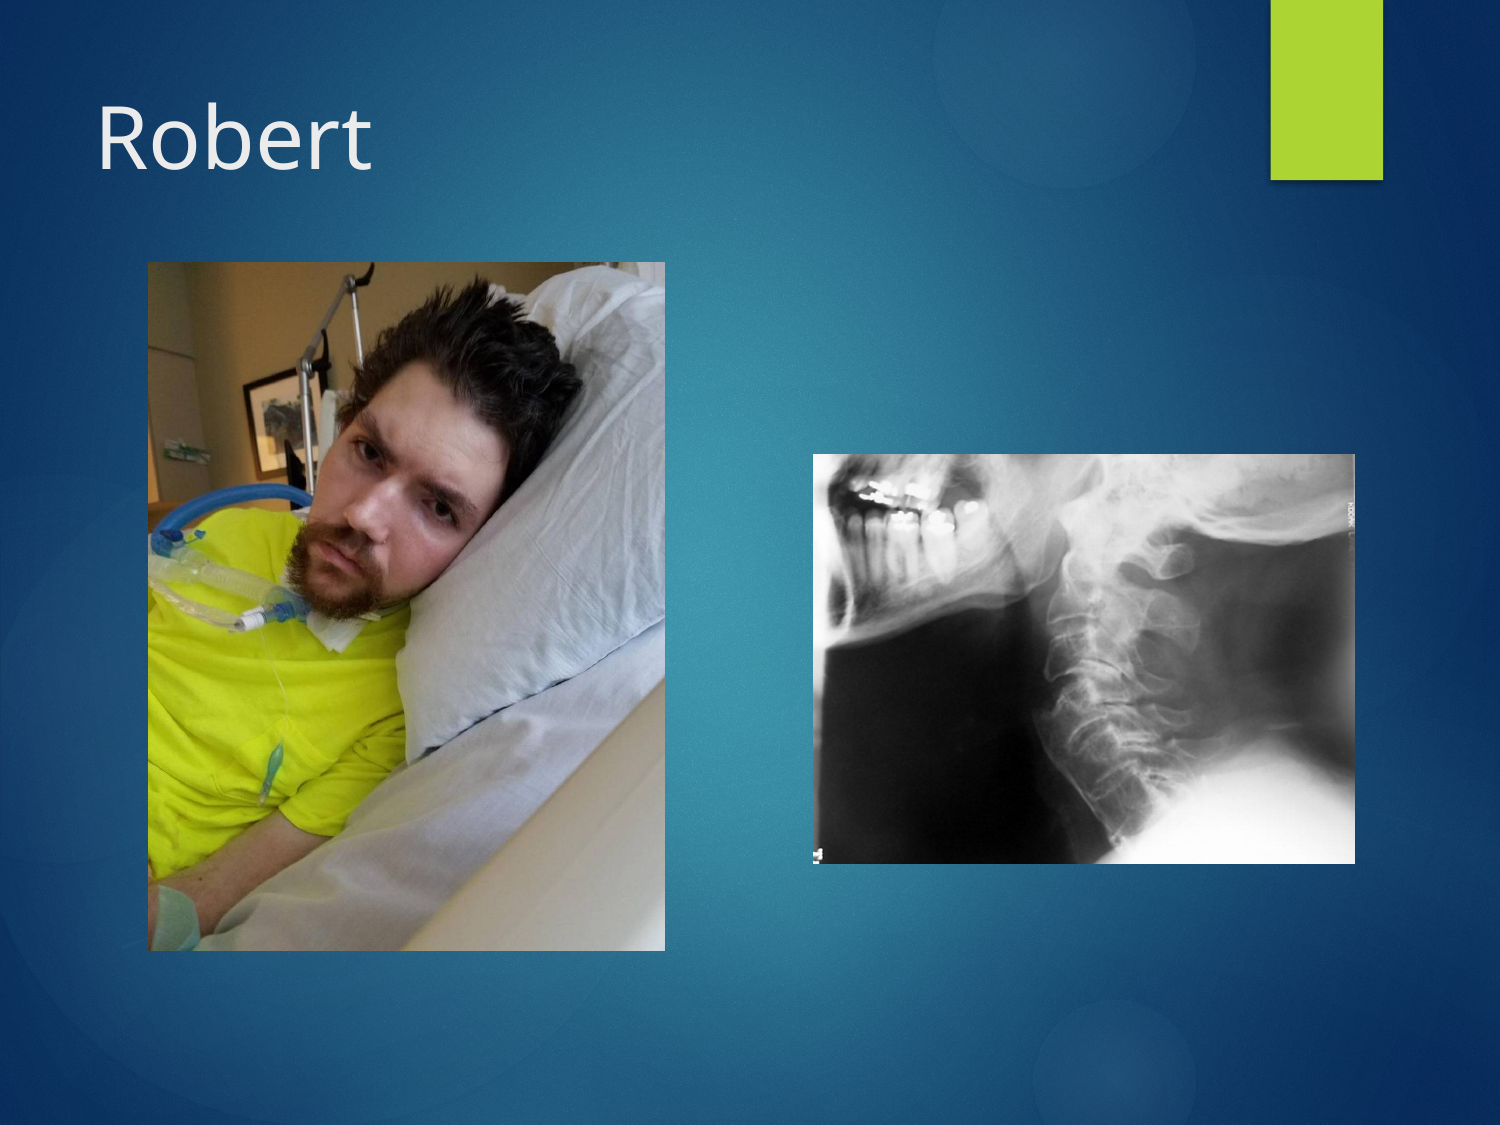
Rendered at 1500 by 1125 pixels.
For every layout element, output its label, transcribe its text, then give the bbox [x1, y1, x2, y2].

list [147, 262, 665, 951]
title Robert [79, 74, 1237, 304]
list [812, 453, 1355, 864]
